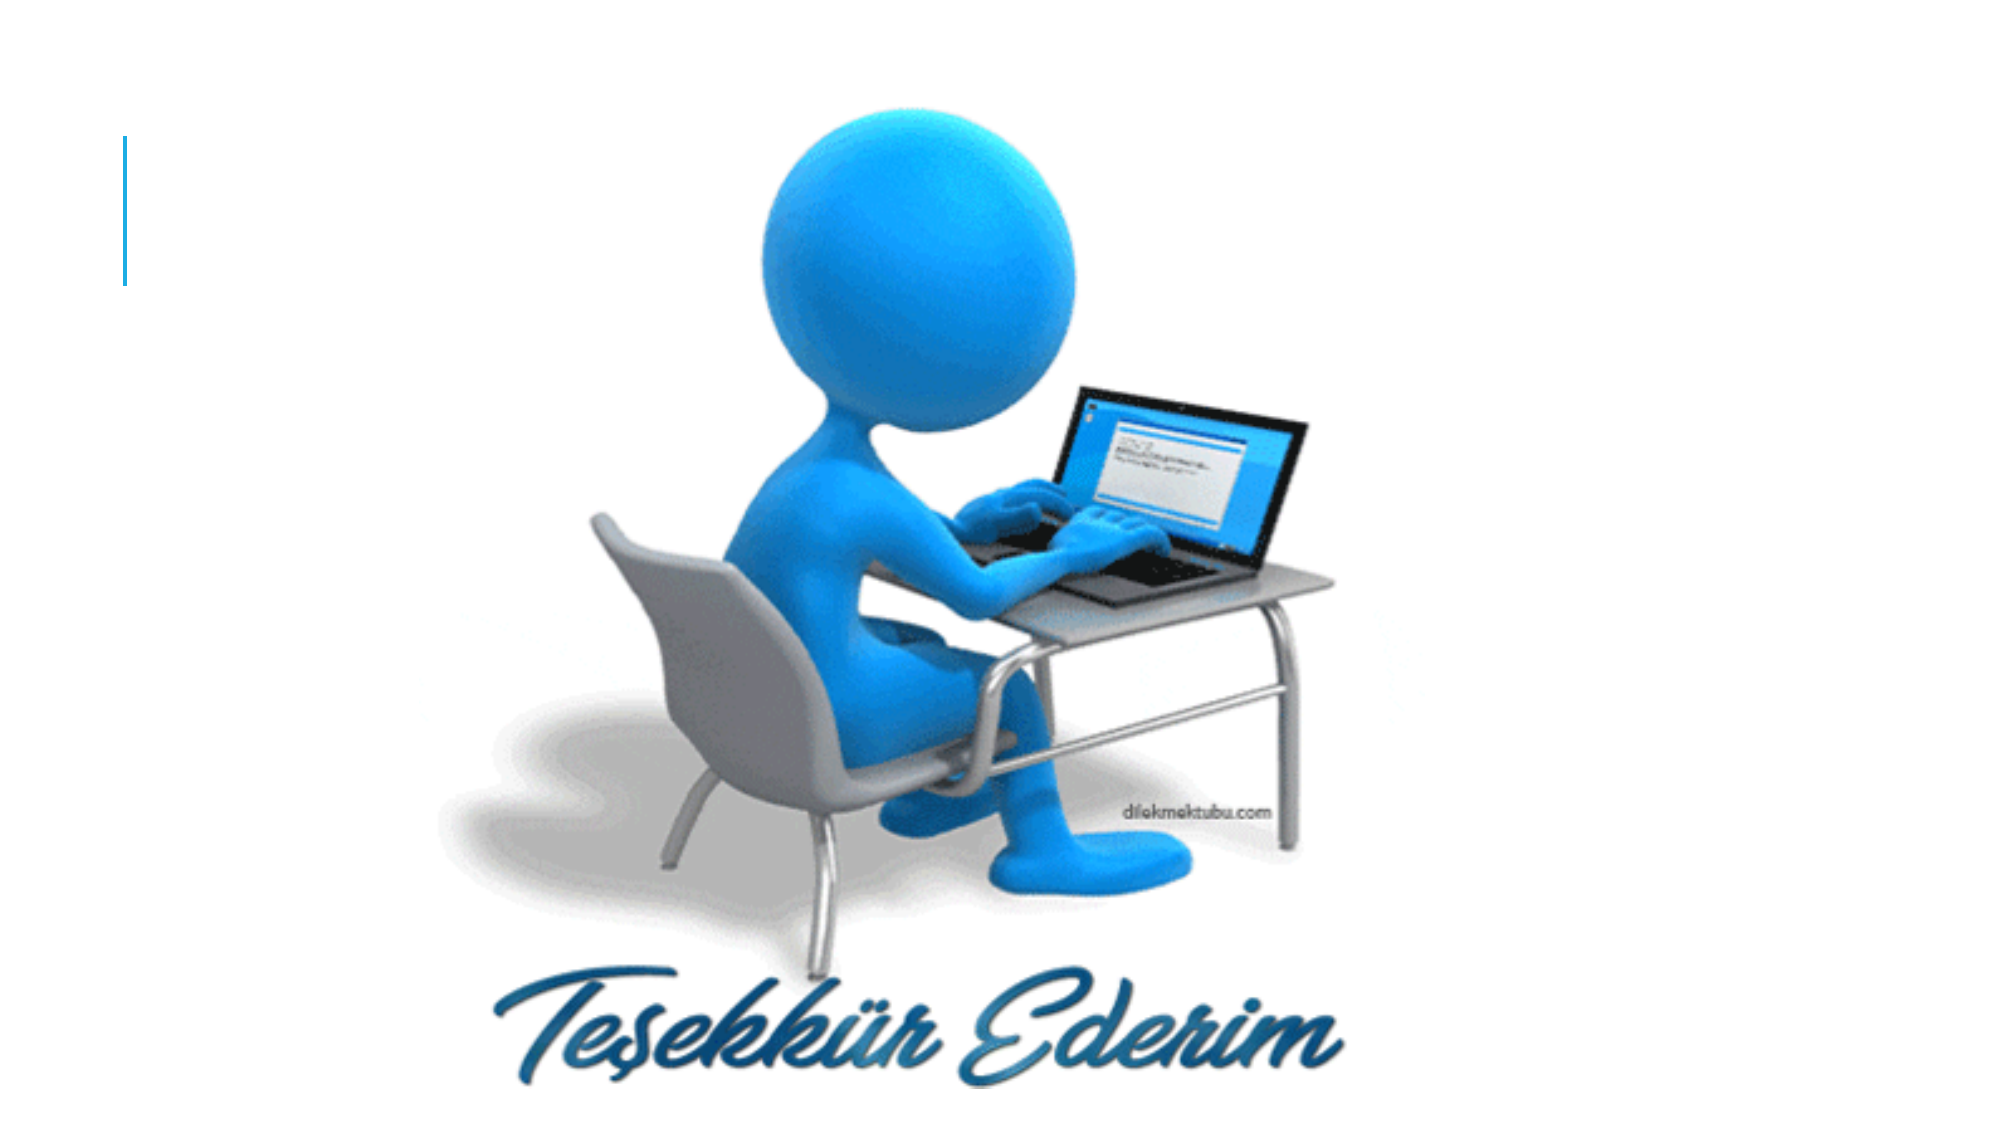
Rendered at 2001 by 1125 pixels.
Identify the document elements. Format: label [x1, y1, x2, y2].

picture [419, 83, 1426, 1090]
